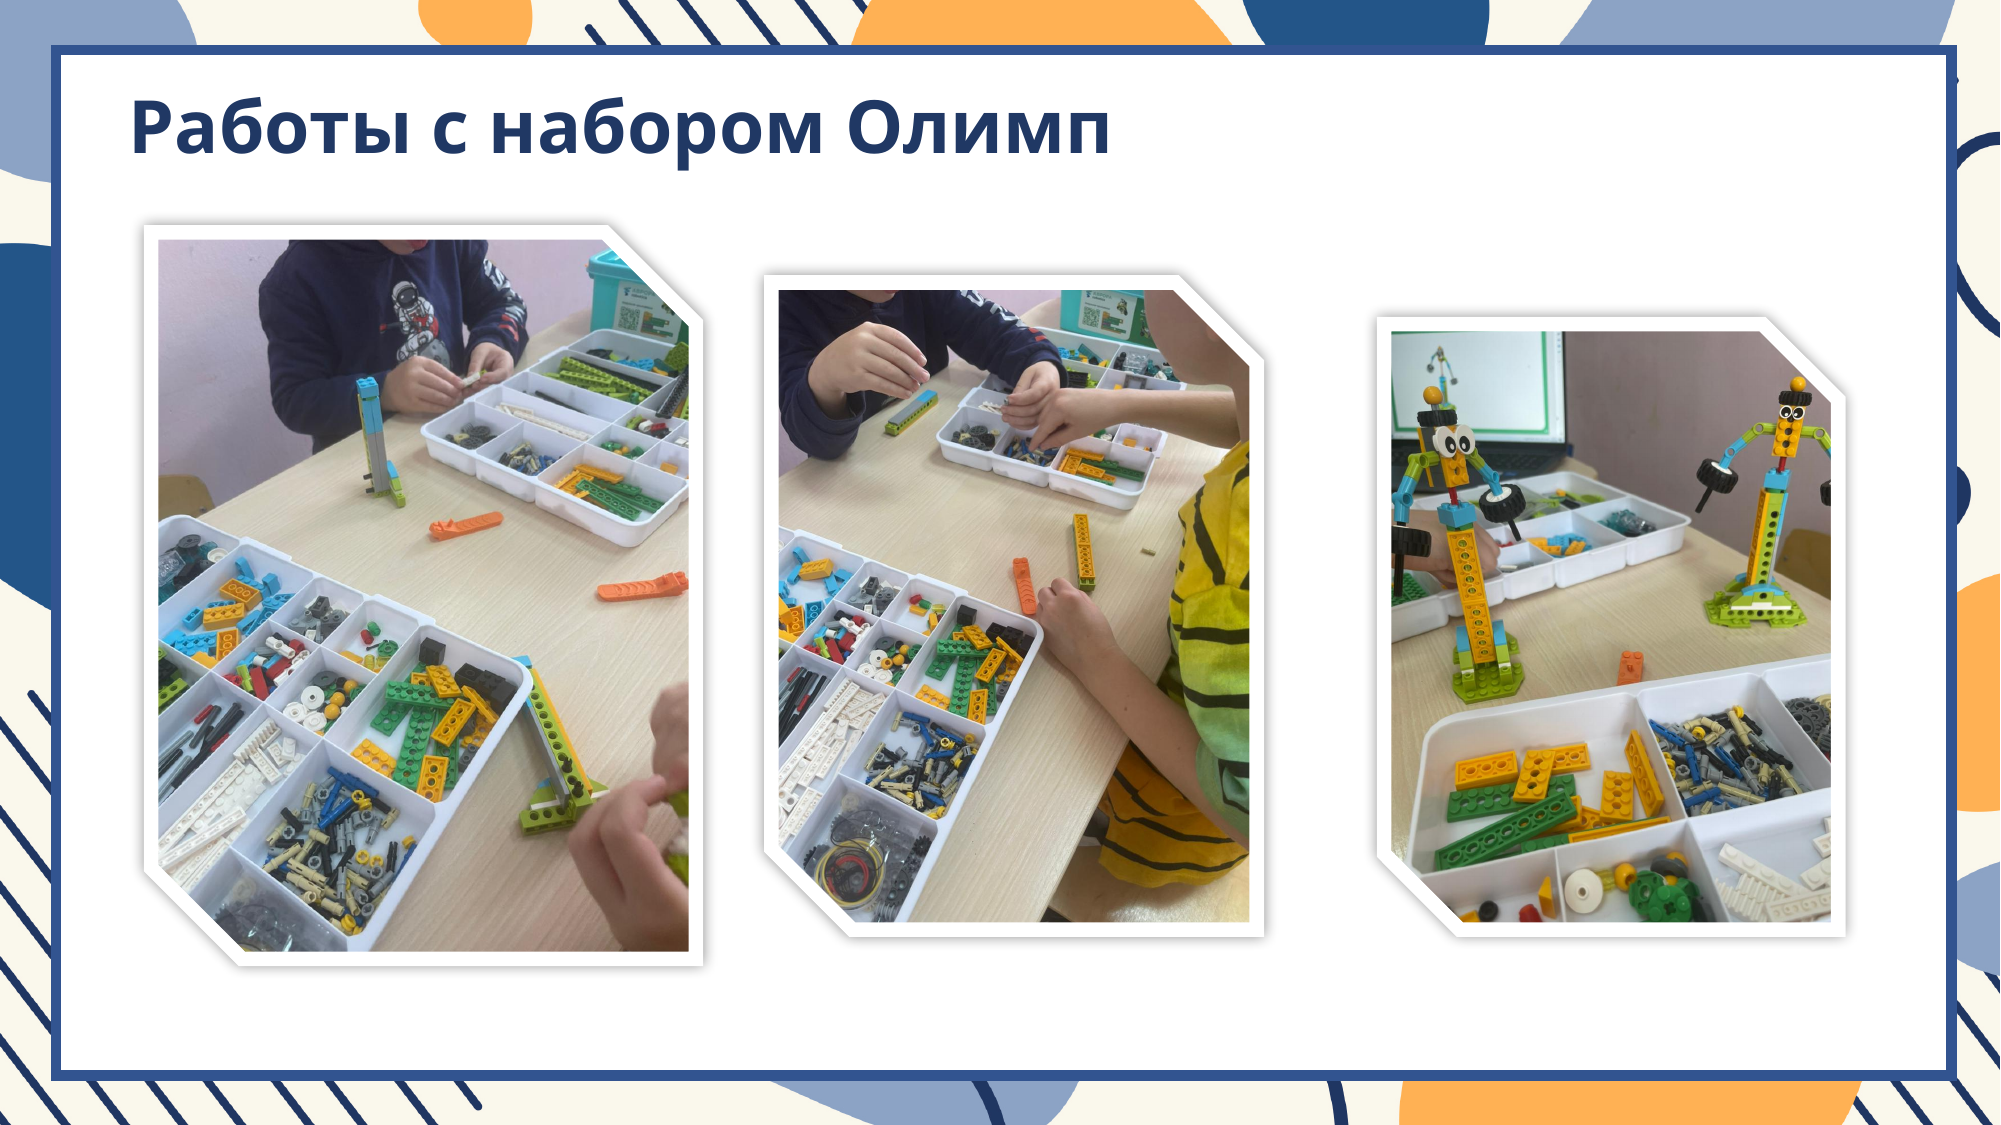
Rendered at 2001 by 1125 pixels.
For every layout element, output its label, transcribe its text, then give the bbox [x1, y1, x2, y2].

title Работы с набором Олимп [113, 82, 1839, 178]
picture [0, 0, 2000, 1125]
